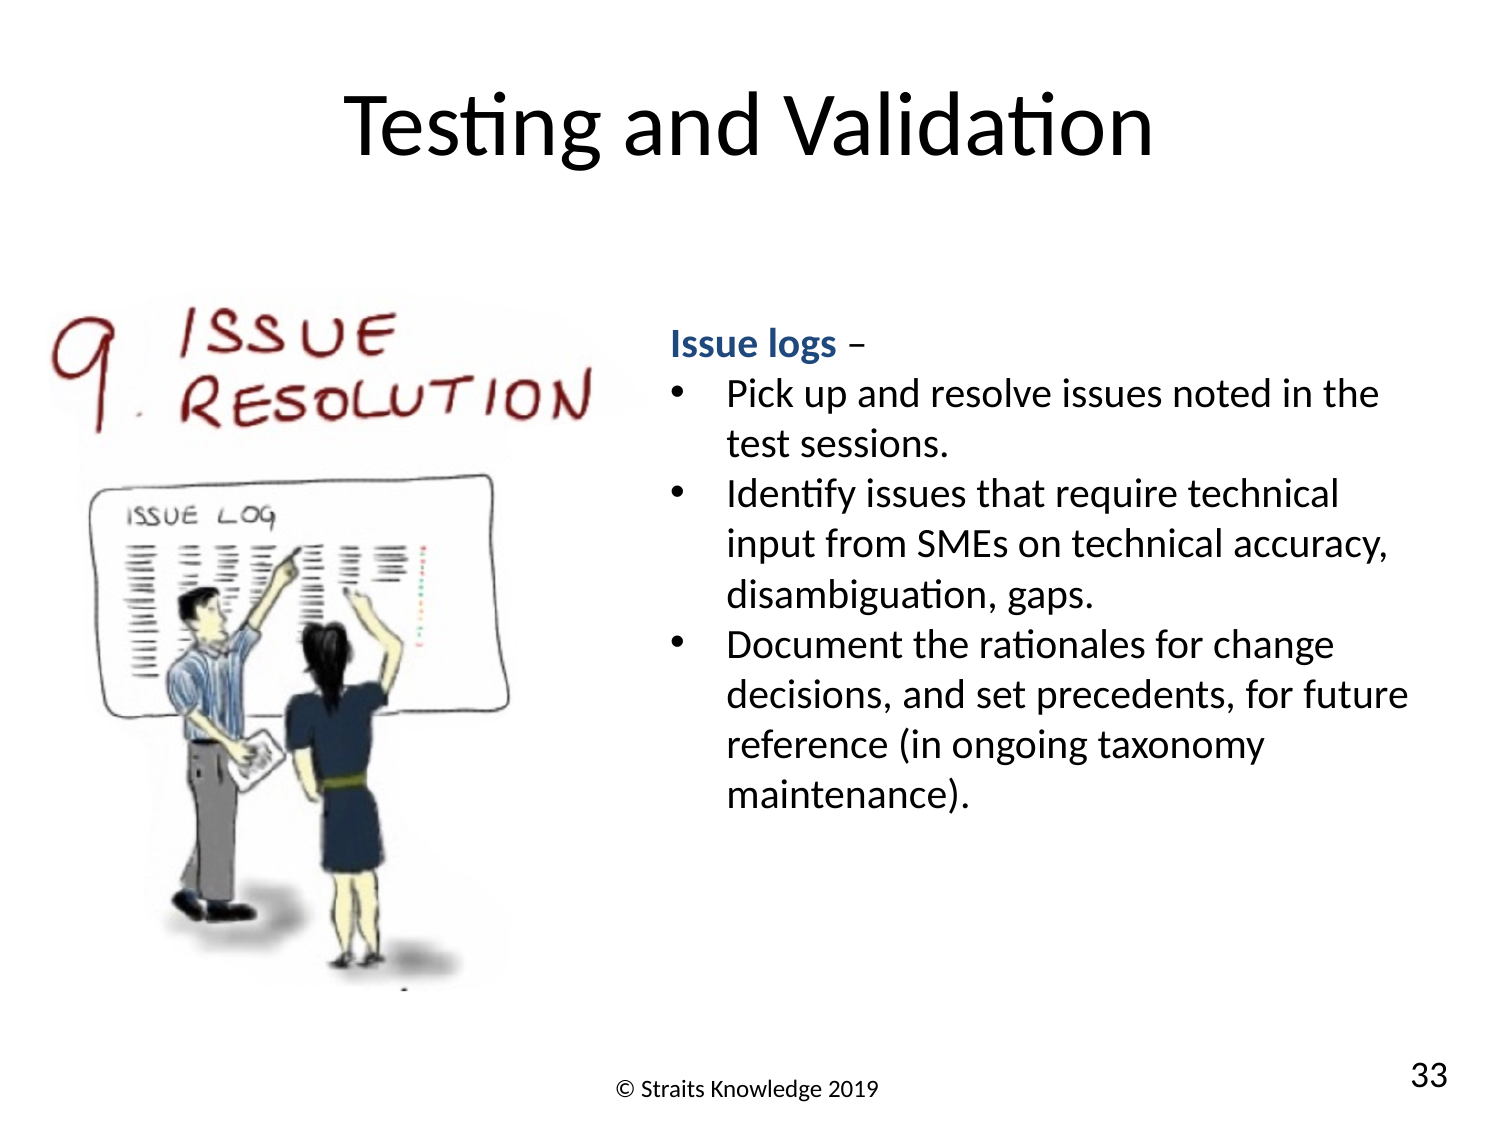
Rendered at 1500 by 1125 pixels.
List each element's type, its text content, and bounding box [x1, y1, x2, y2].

picture [46, 286, 656, 996]
title Testing and Validation [47, 37, 1453, 201]
text_box Issue logs – Pick up and resolve issues noted in the test sessions. Identify issues that require technical input from SMEs on technical accuracy, disambiguation, gaps. Document the rationales for change decisions, and set precedents, for future reference (in ongoing taxonomy maintenance). [660, 308, 1453, 874]
